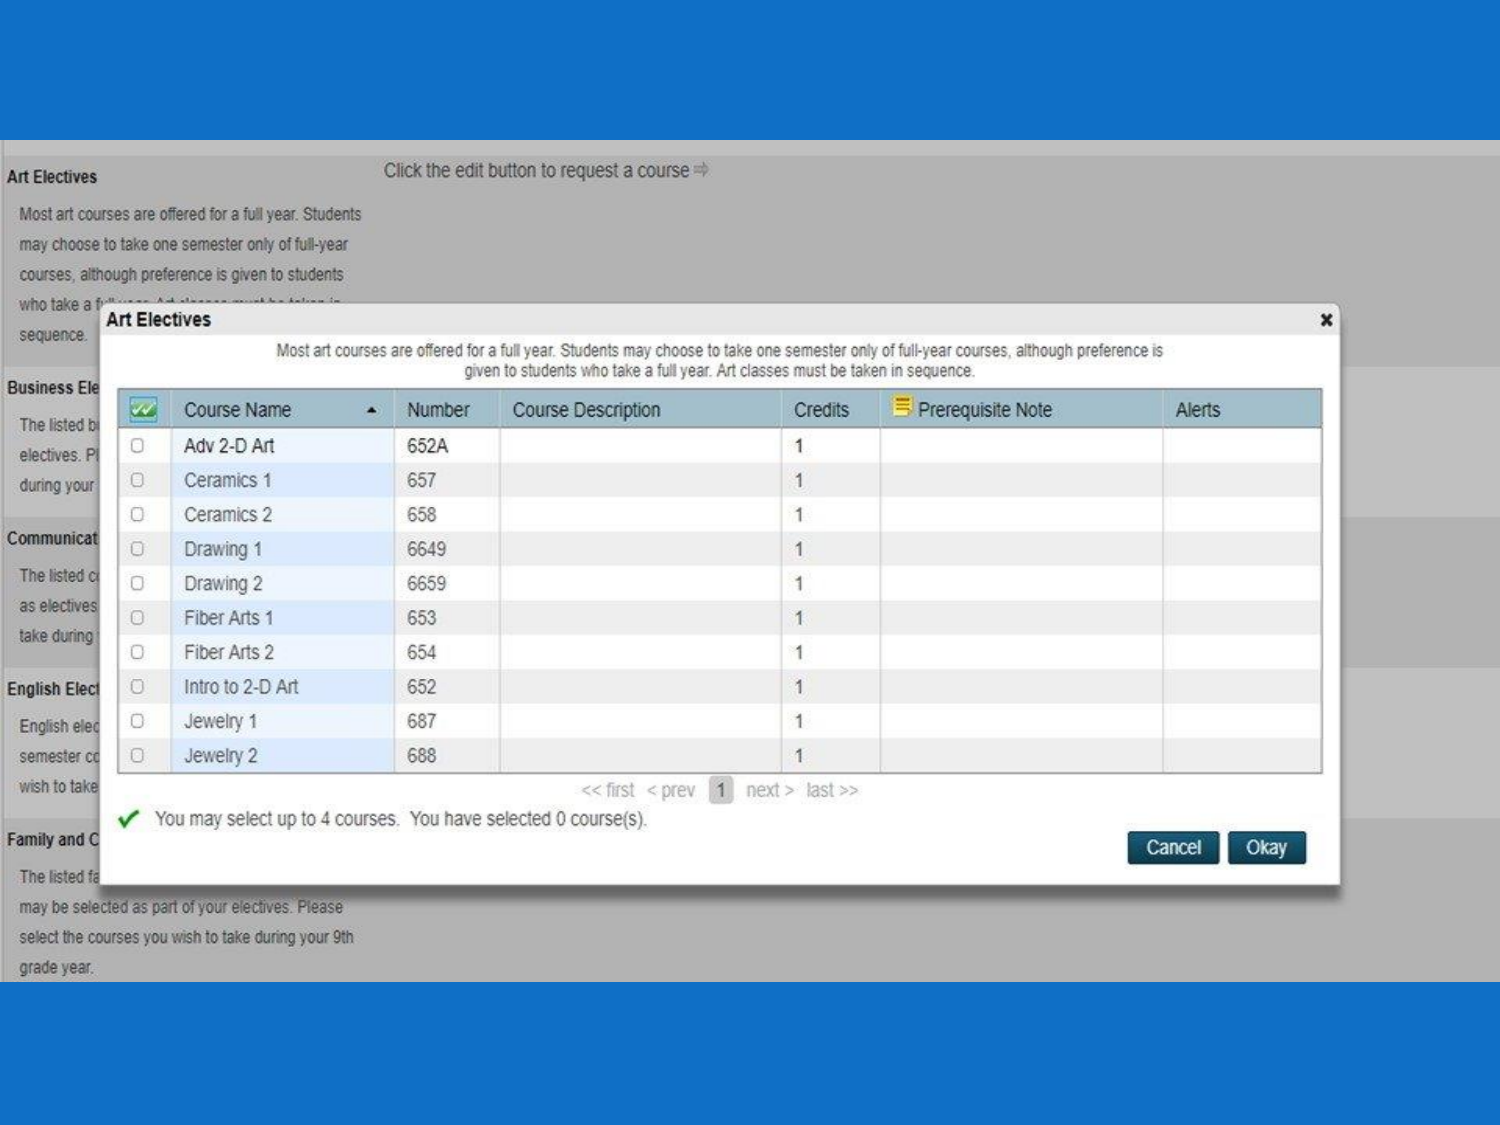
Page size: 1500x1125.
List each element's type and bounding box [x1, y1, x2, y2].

picture [0, 140, 1500, 982]
